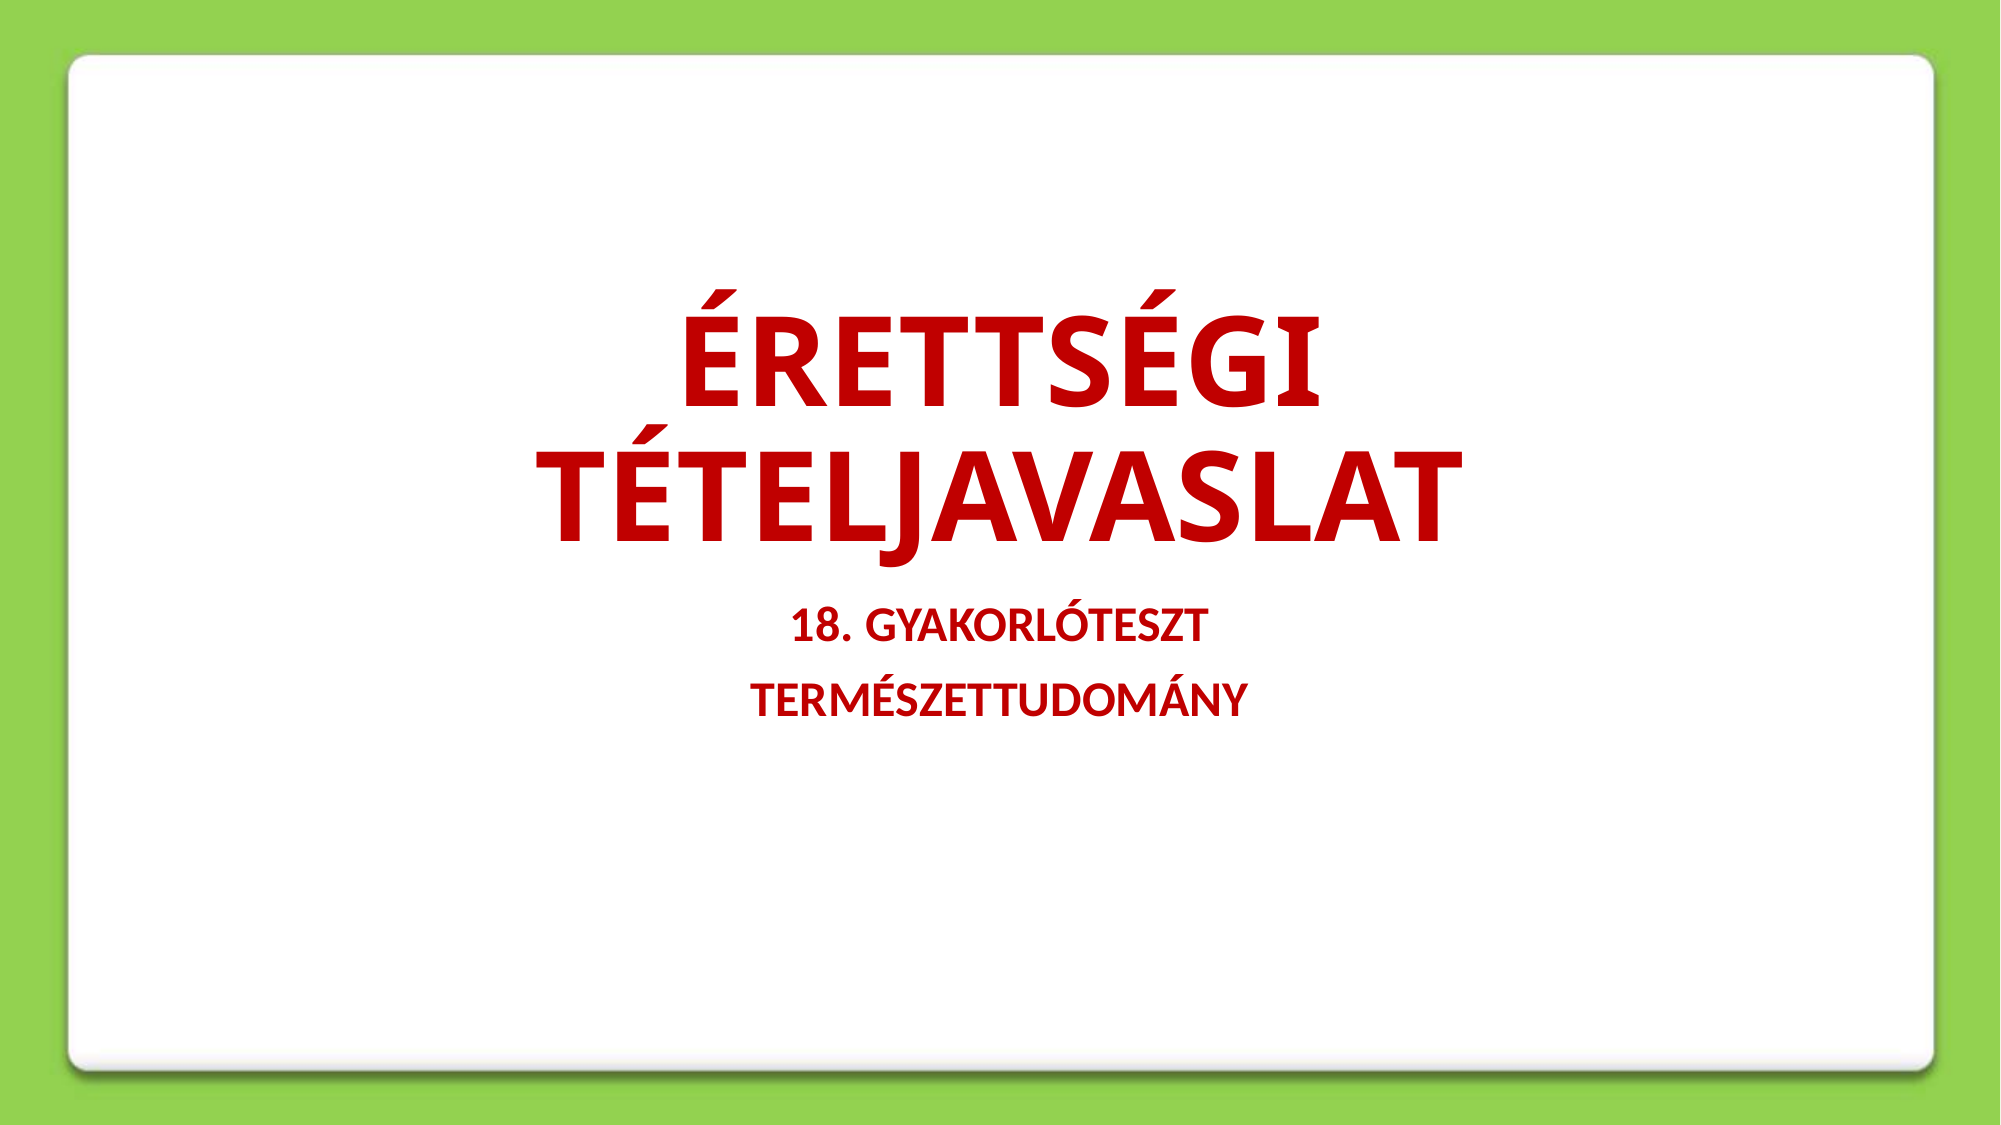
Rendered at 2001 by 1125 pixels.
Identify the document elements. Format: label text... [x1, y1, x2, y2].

picture [0, 0, 2001, 1125]
subtitle 18. GYAKORLÓTESZT TERMÉSZETTUDOMÁNY [249, 590, 1750, 863]
title ÉRETTSÉGI TÉTELJAVASLAT [249, 184, 1750, 576]
